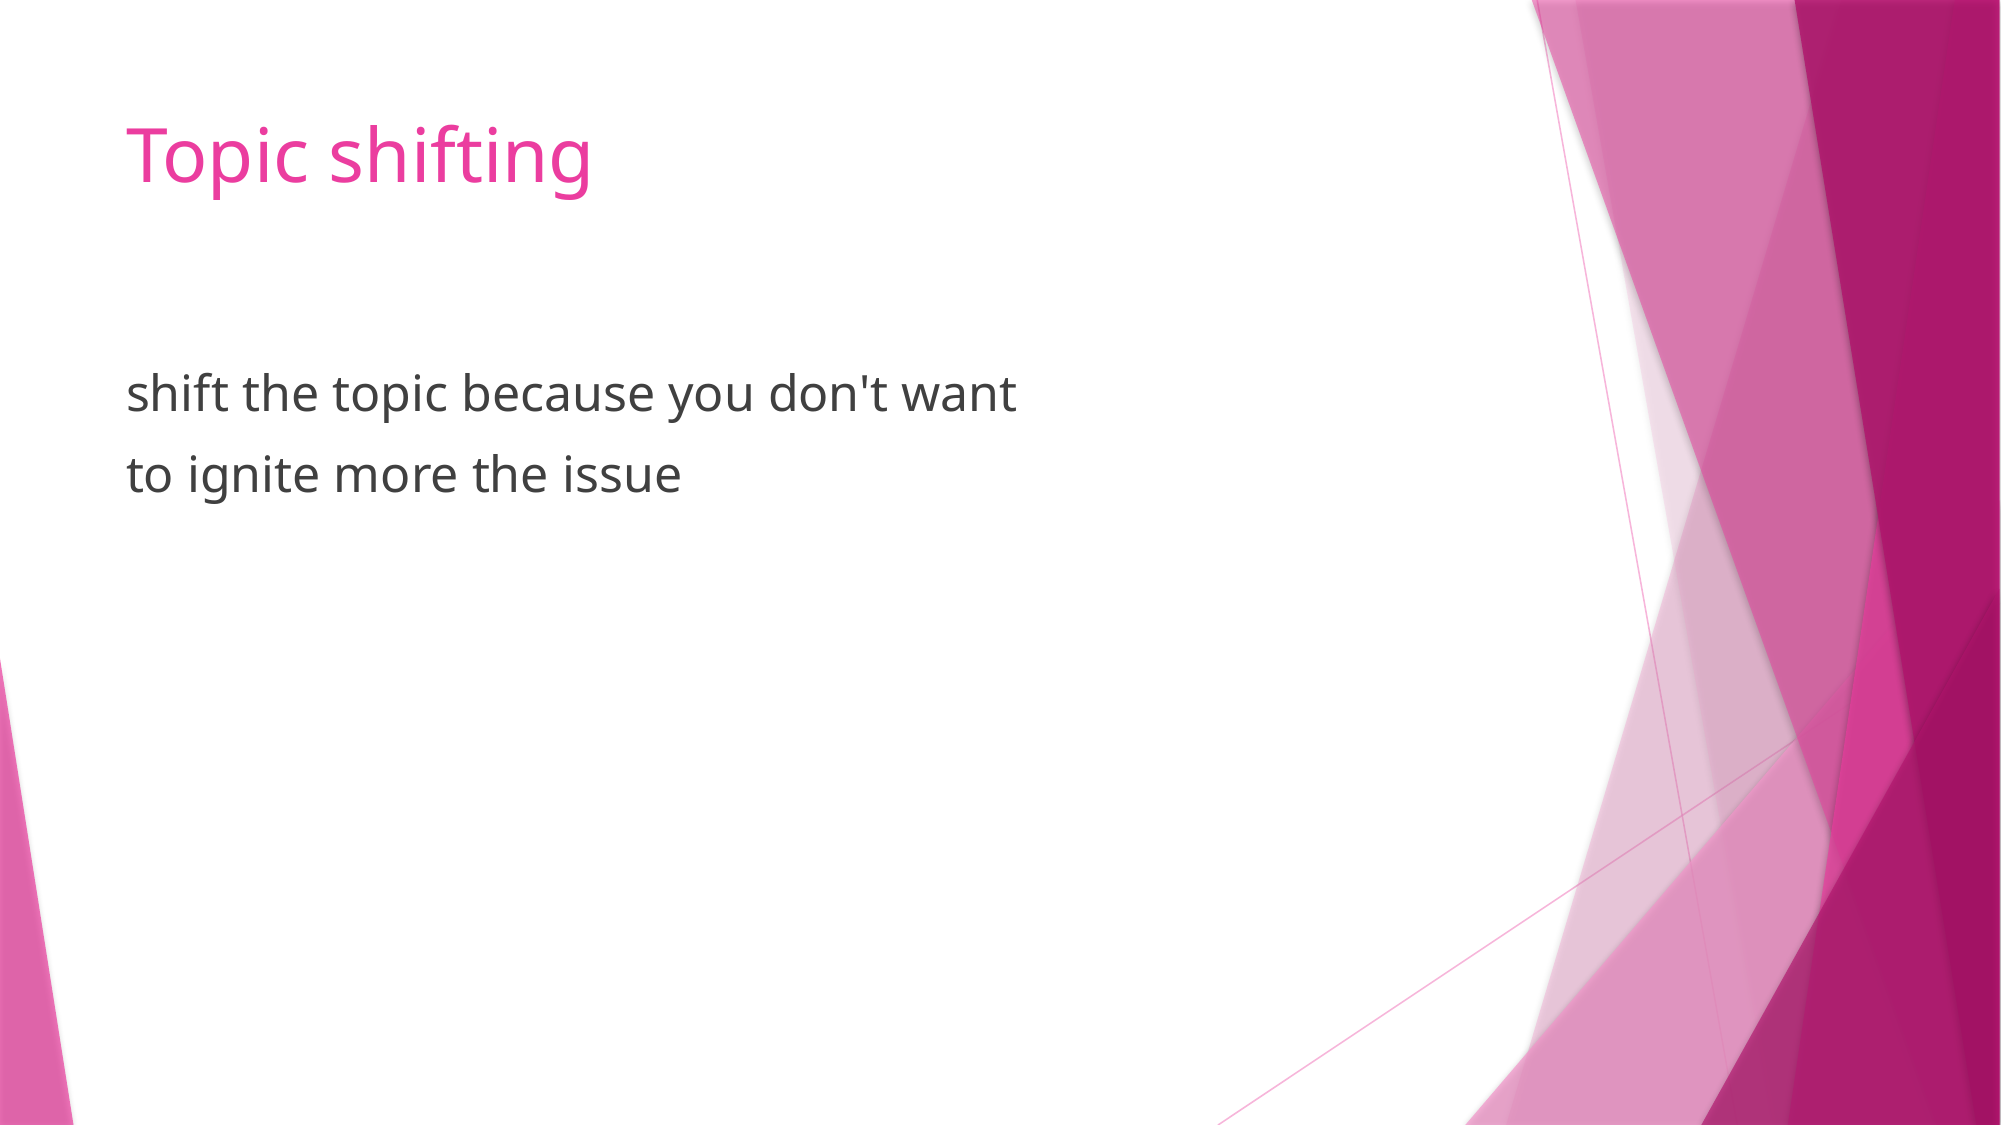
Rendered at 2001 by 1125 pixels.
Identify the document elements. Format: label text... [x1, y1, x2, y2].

title Topic shifting [111, 99, 1522, 317]
list shift the topic because you don't want to ignite more the issue [111, 354, 1522, 992]
